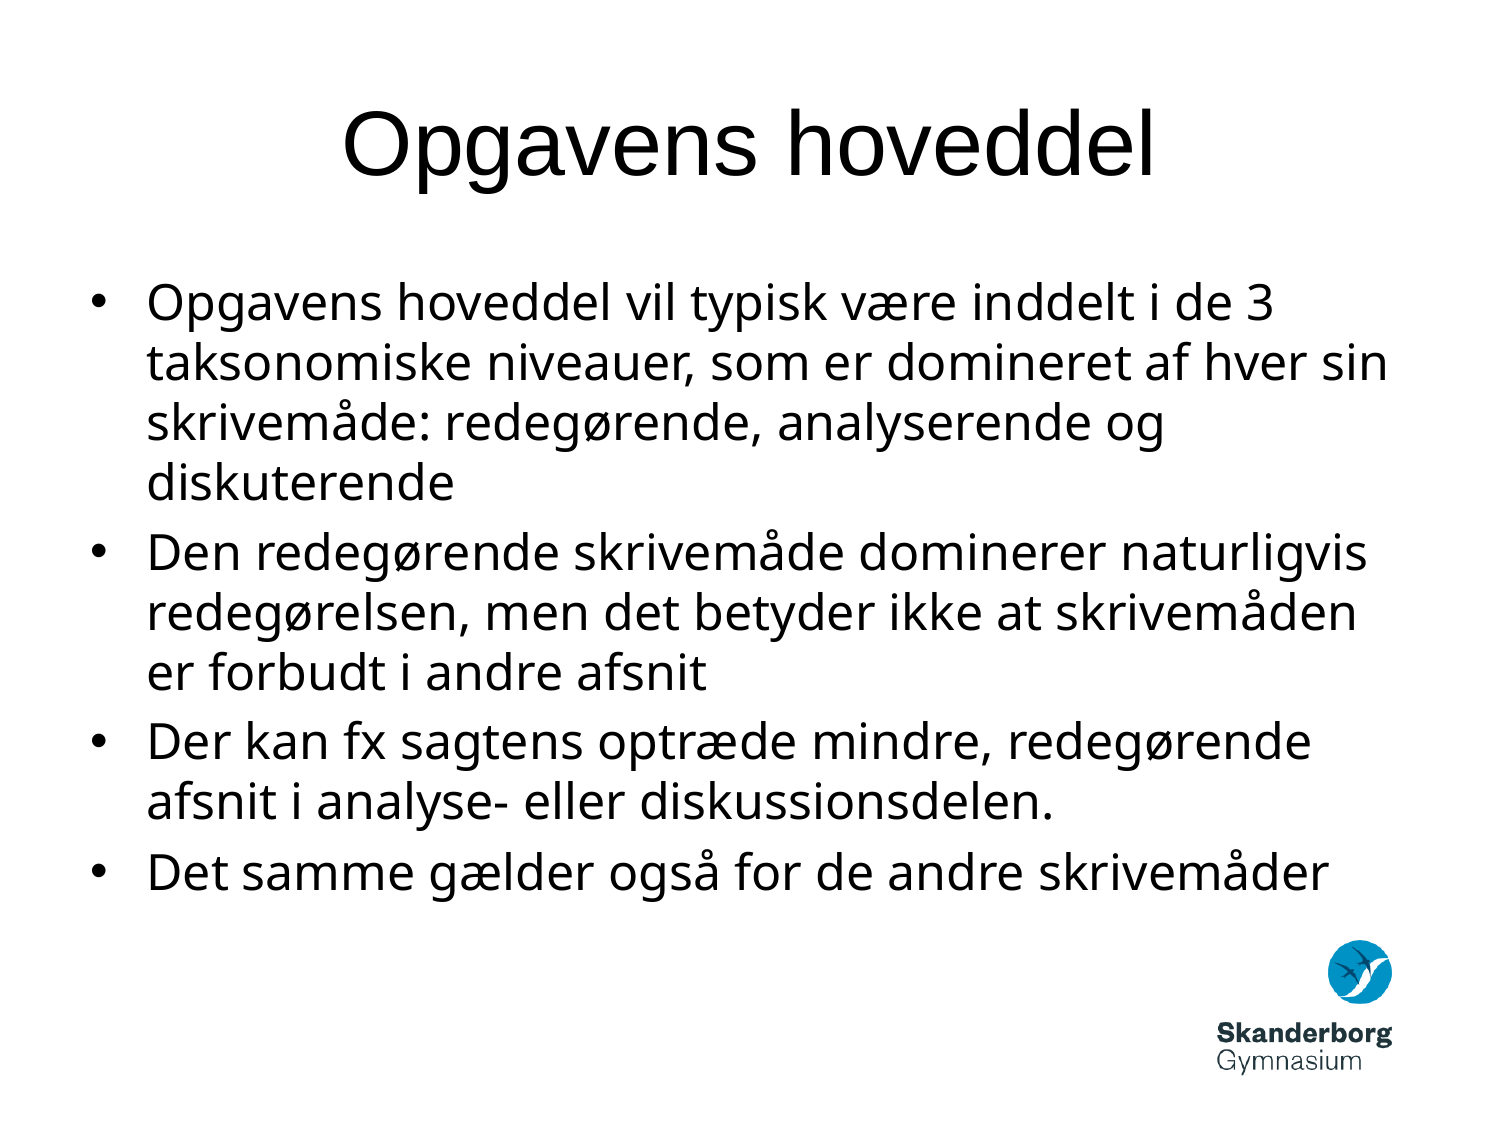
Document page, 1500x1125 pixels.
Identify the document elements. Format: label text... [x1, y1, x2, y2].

title Opgavens hoveddel [75, 45, 1425, 233]
picture [1186, 928, 1440, 1091]
list Opgavens hoveddel vil typisk være inddelt i de 3 taksonomiske niveauer, som er domineret af hver sin skrivemåde: redegørende, analyserende og diskuterende Den redegørende skrivemåde dominerer naturligvis redegørelsen, men det betyder ikke at skrivemåden er forbudt i andre afsnit Der kan fx sagtens optræde mindre, redegørende afsnit i analyse- eller diskussionsdelen. Det samme gælder også for de andre skrivemåder [75, 262, 1425, 1005]
